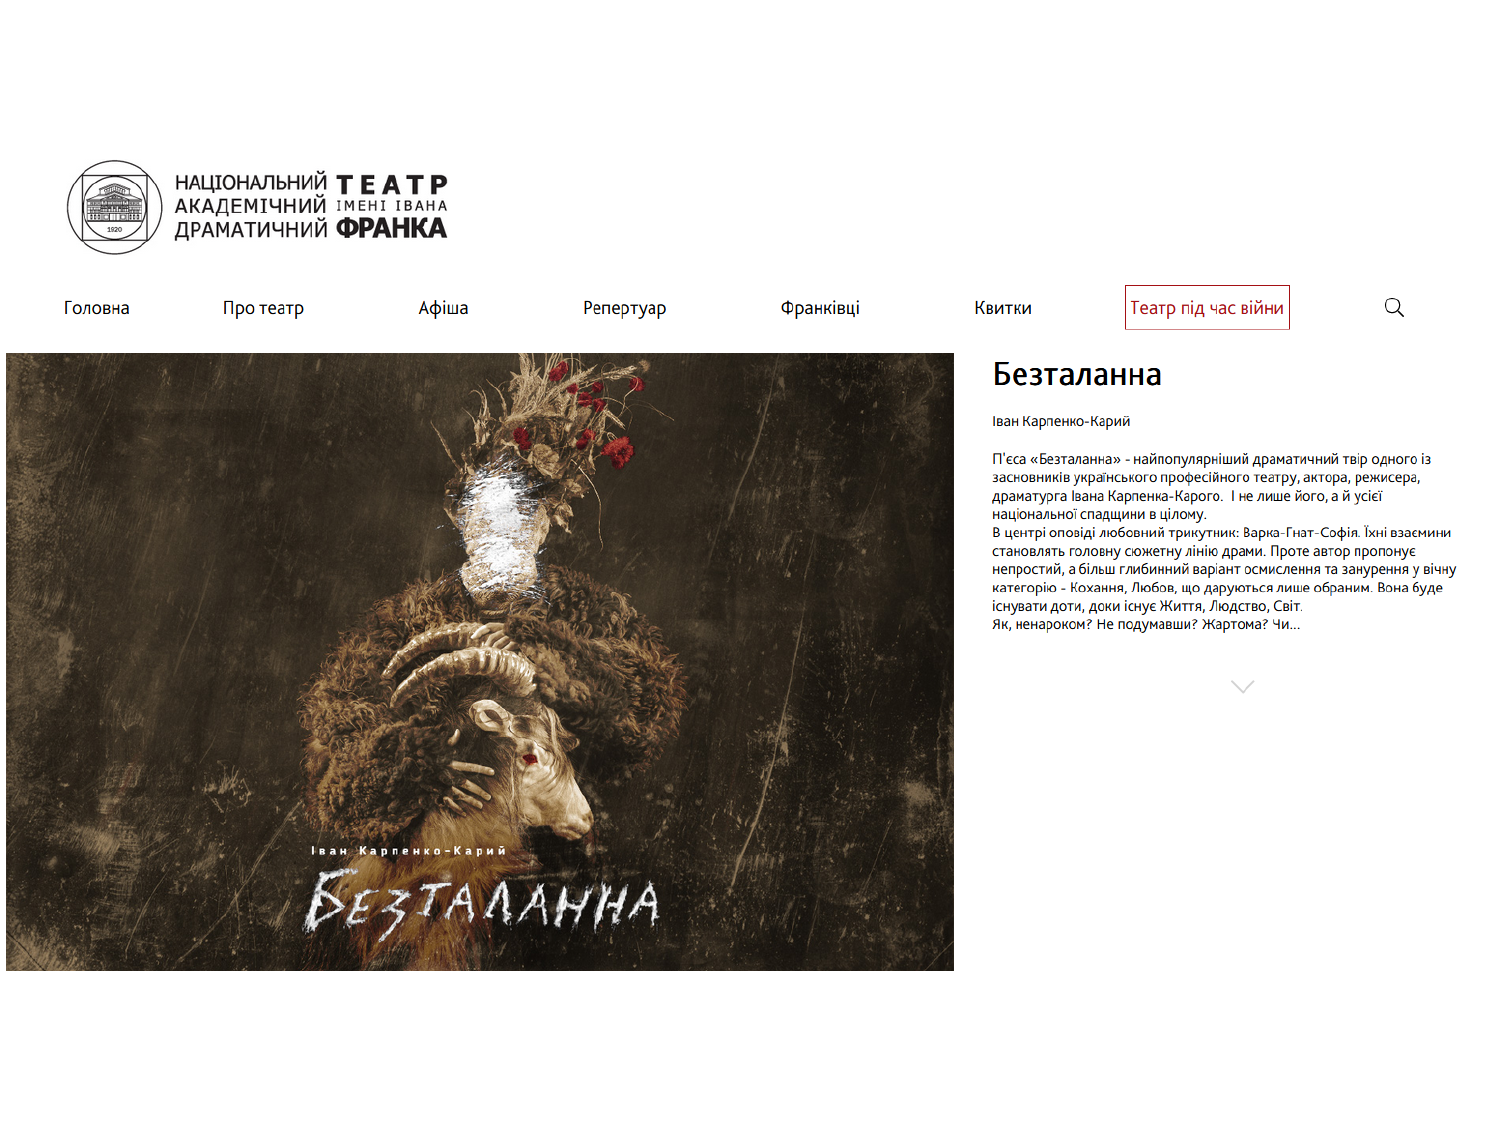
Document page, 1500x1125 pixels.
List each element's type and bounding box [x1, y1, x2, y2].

picture [0, 154, 1500, 971]
